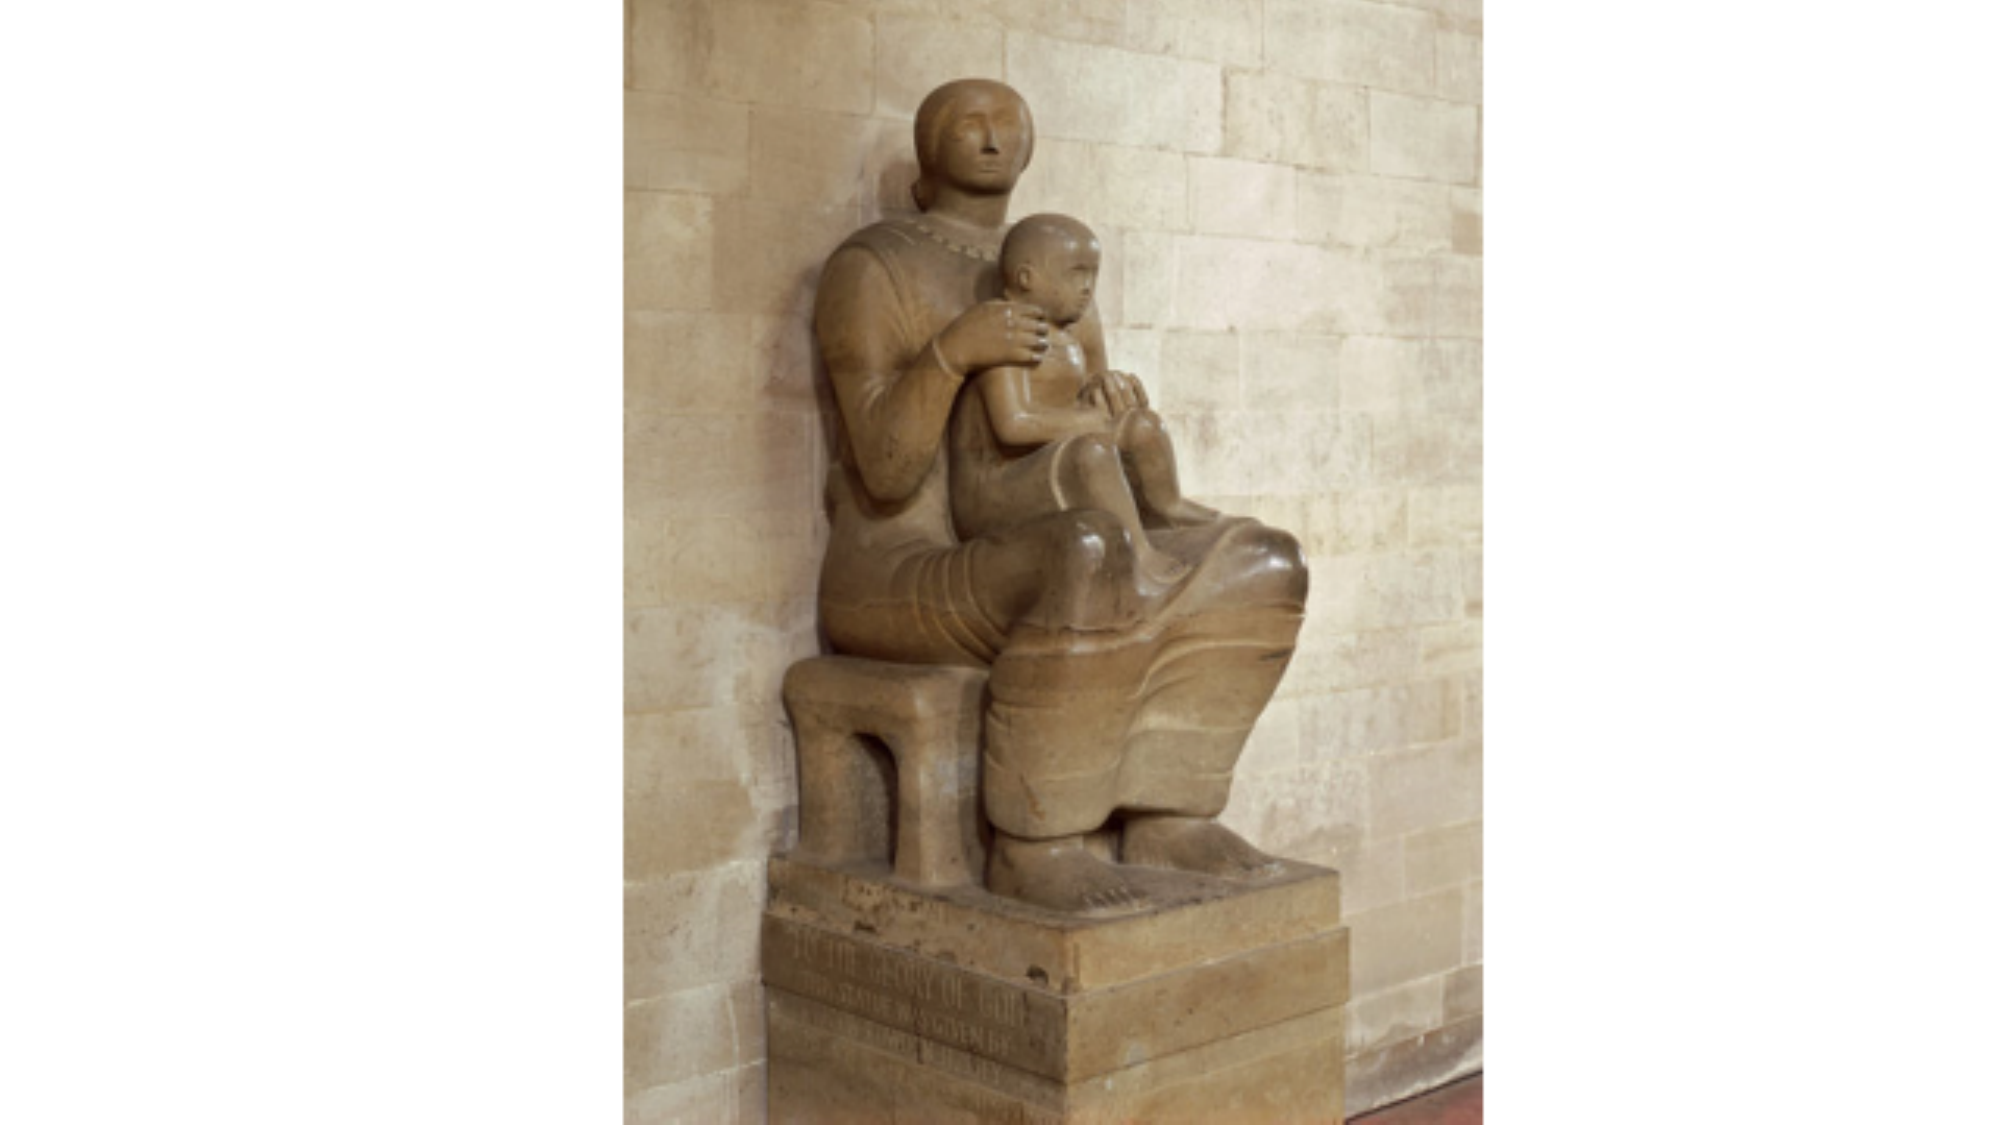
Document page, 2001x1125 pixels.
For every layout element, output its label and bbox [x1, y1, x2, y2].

picture [249, 0, 1750, 1125]
